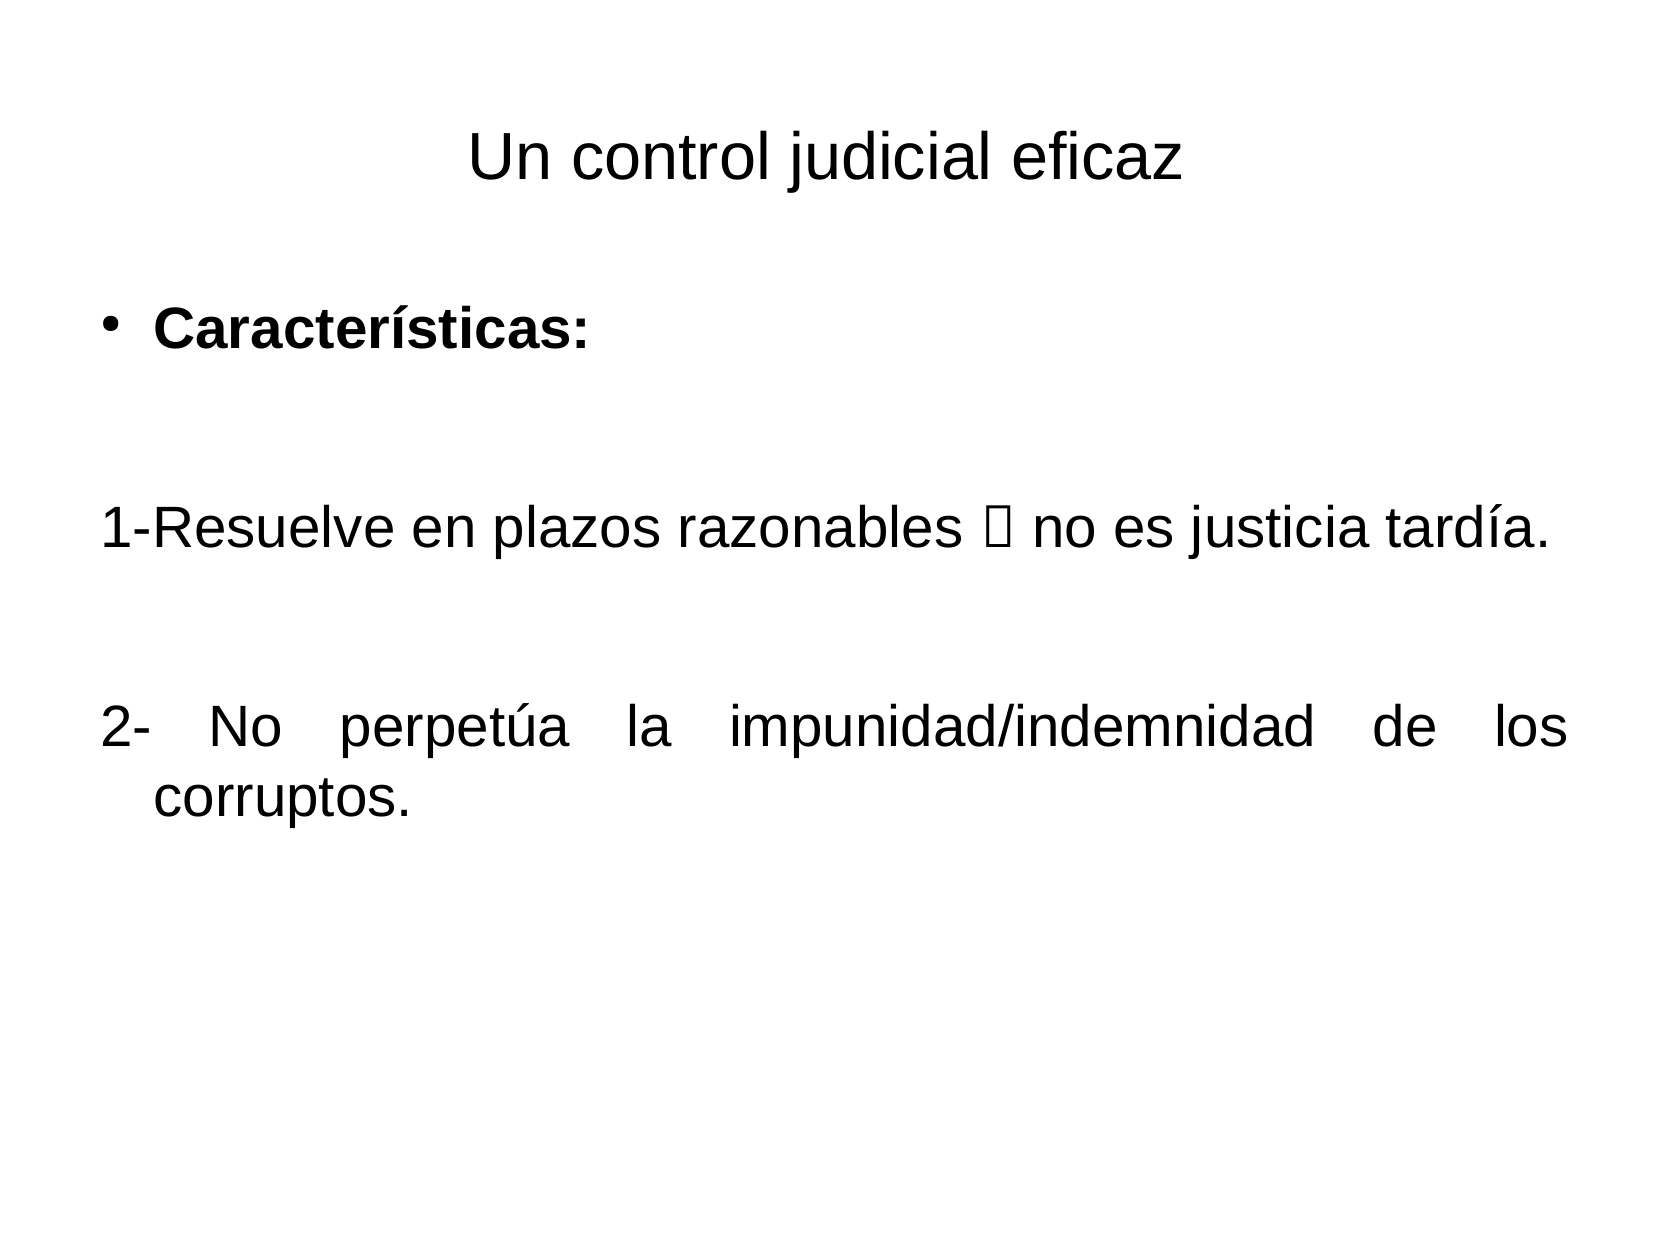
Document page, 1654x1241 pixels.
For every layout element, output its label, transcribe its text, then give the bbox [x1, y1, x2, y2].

title Un control judicial eficaz [82, 49, 1571, 257]
list Características: 1-Resuelve en plazos razonables  no es justicia tardía. 2- No perpetúa la impunidad/indemnidad de los corruptos. [82, 290, 1571, 1109]
